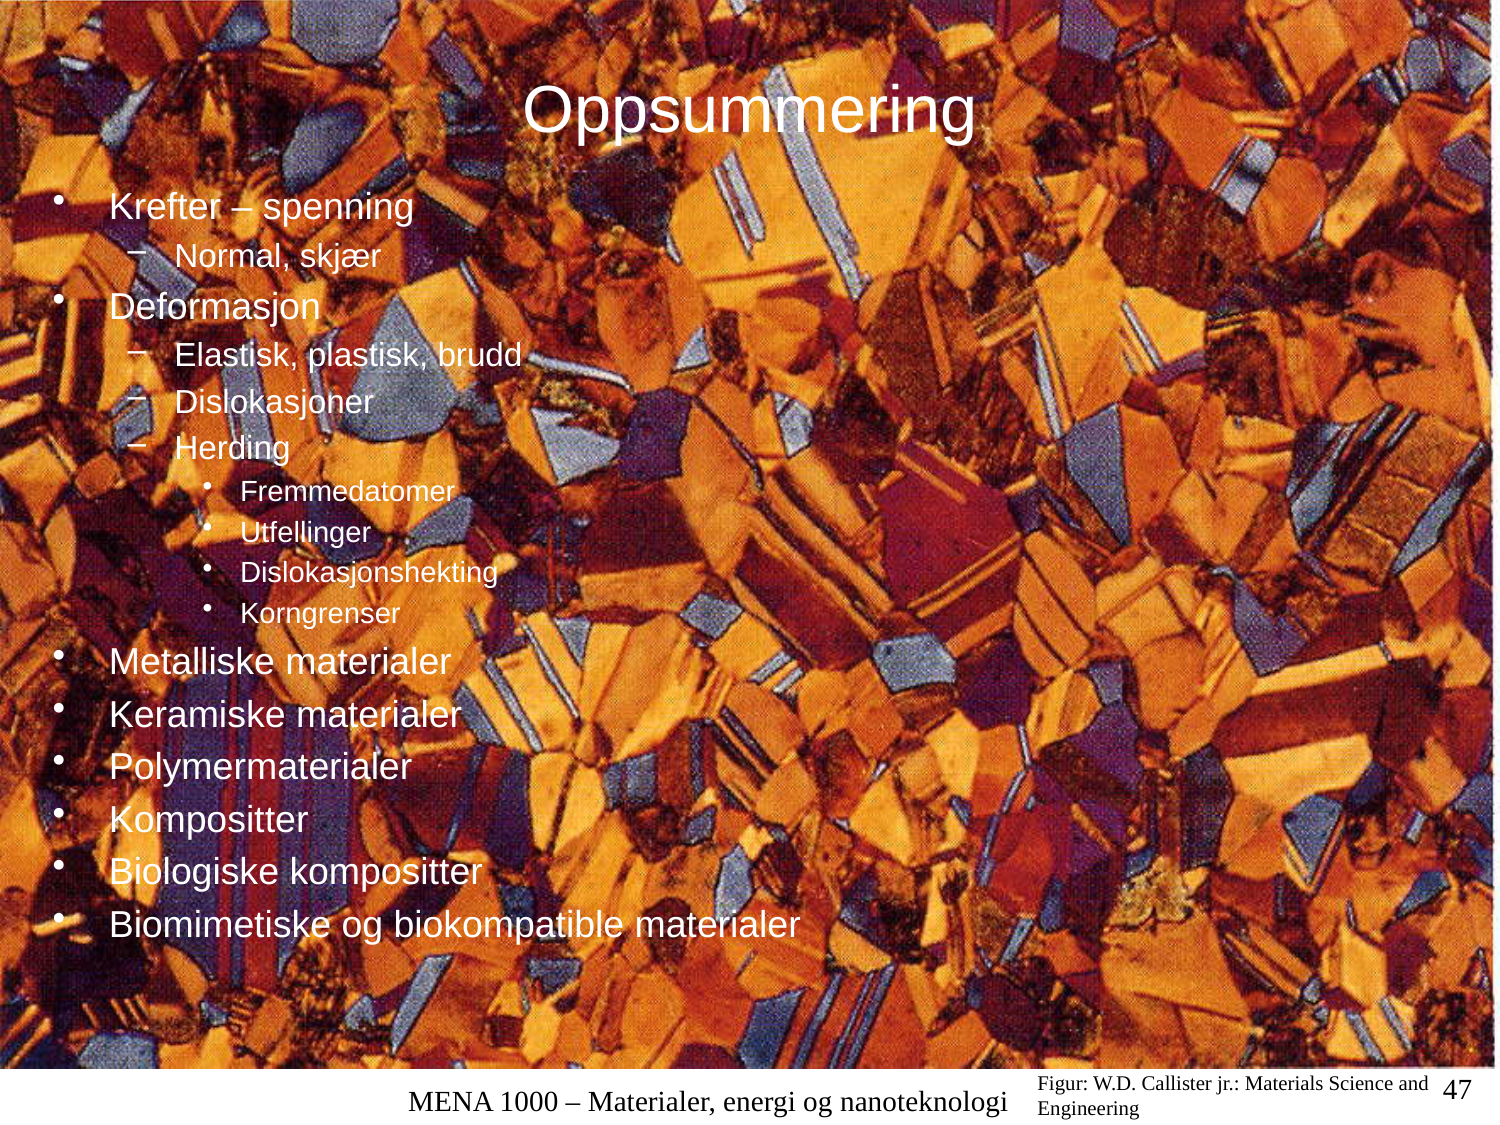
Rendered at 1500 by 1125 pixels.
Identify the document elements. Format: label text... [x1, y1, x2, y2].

text_box Figur: W.D. Callister jr.: Materials Science and Engineering [1022, 1076, 1500, 1125]
picture [0, 0, 1500, 1069]
slide_number 47 [1349, 1076, 1488, 1113]
footer MENA 1000 – Materialer, energi og nanoteknologi [359, 1076, 1022, 1125]
